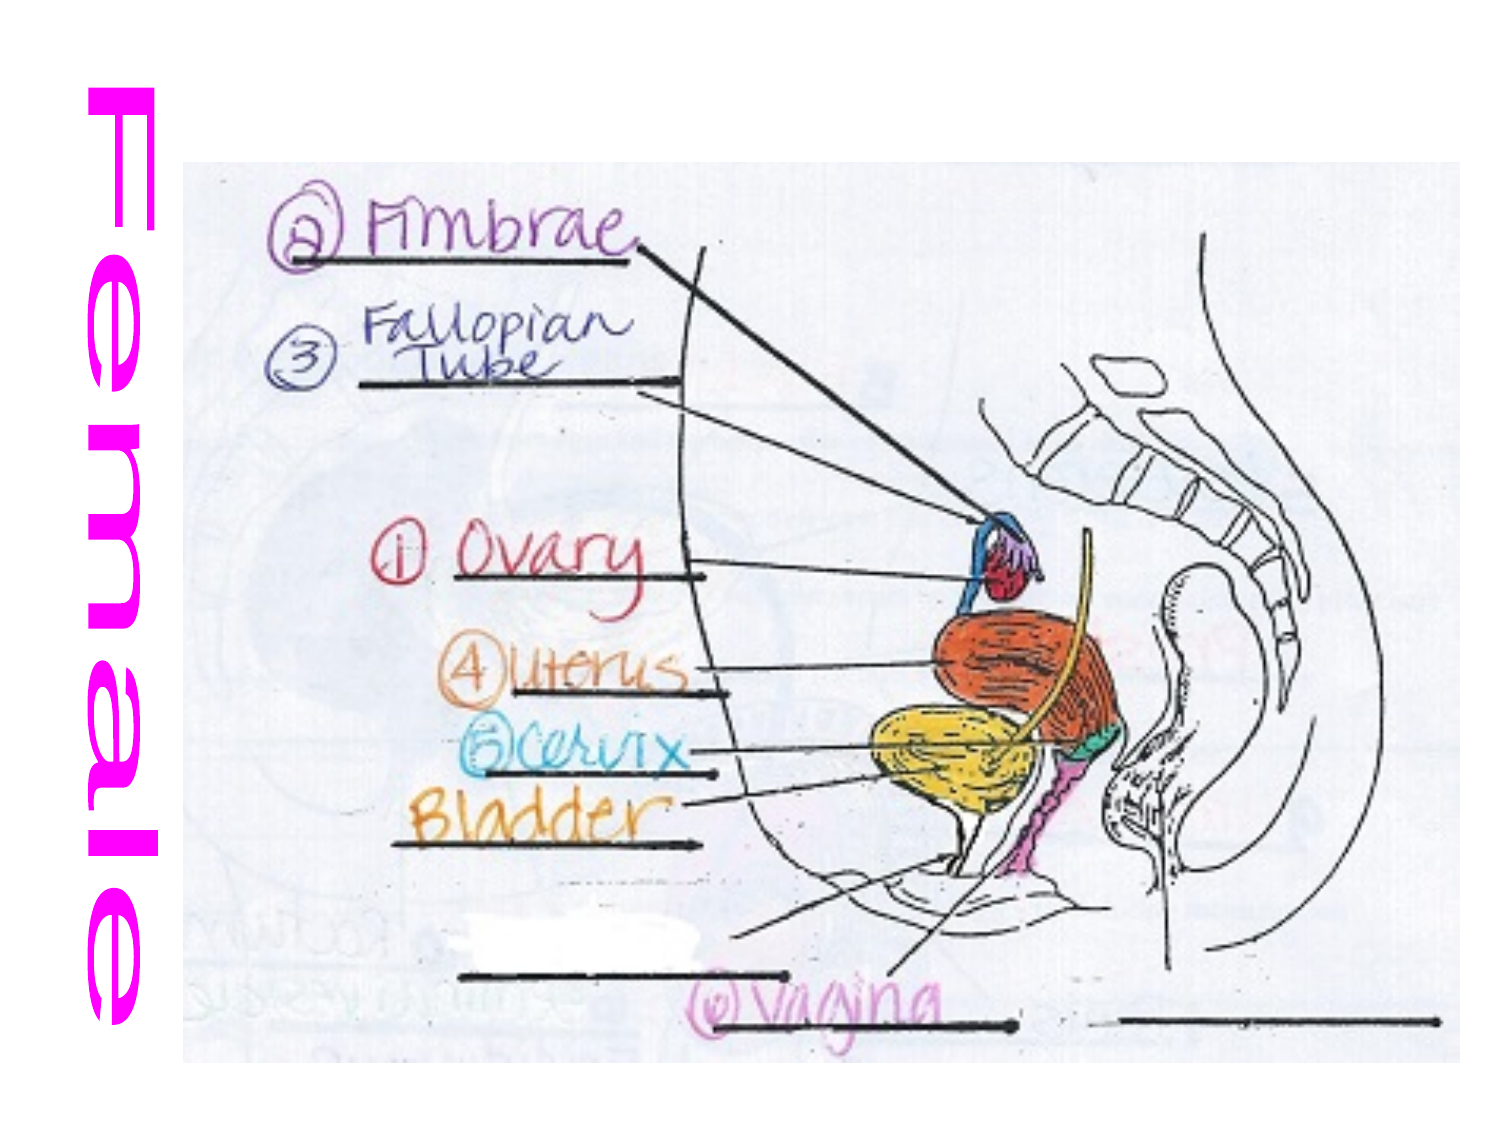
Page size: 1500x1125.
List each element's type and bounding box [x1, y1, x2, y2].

picture [182, 162, 1460, 1063]
